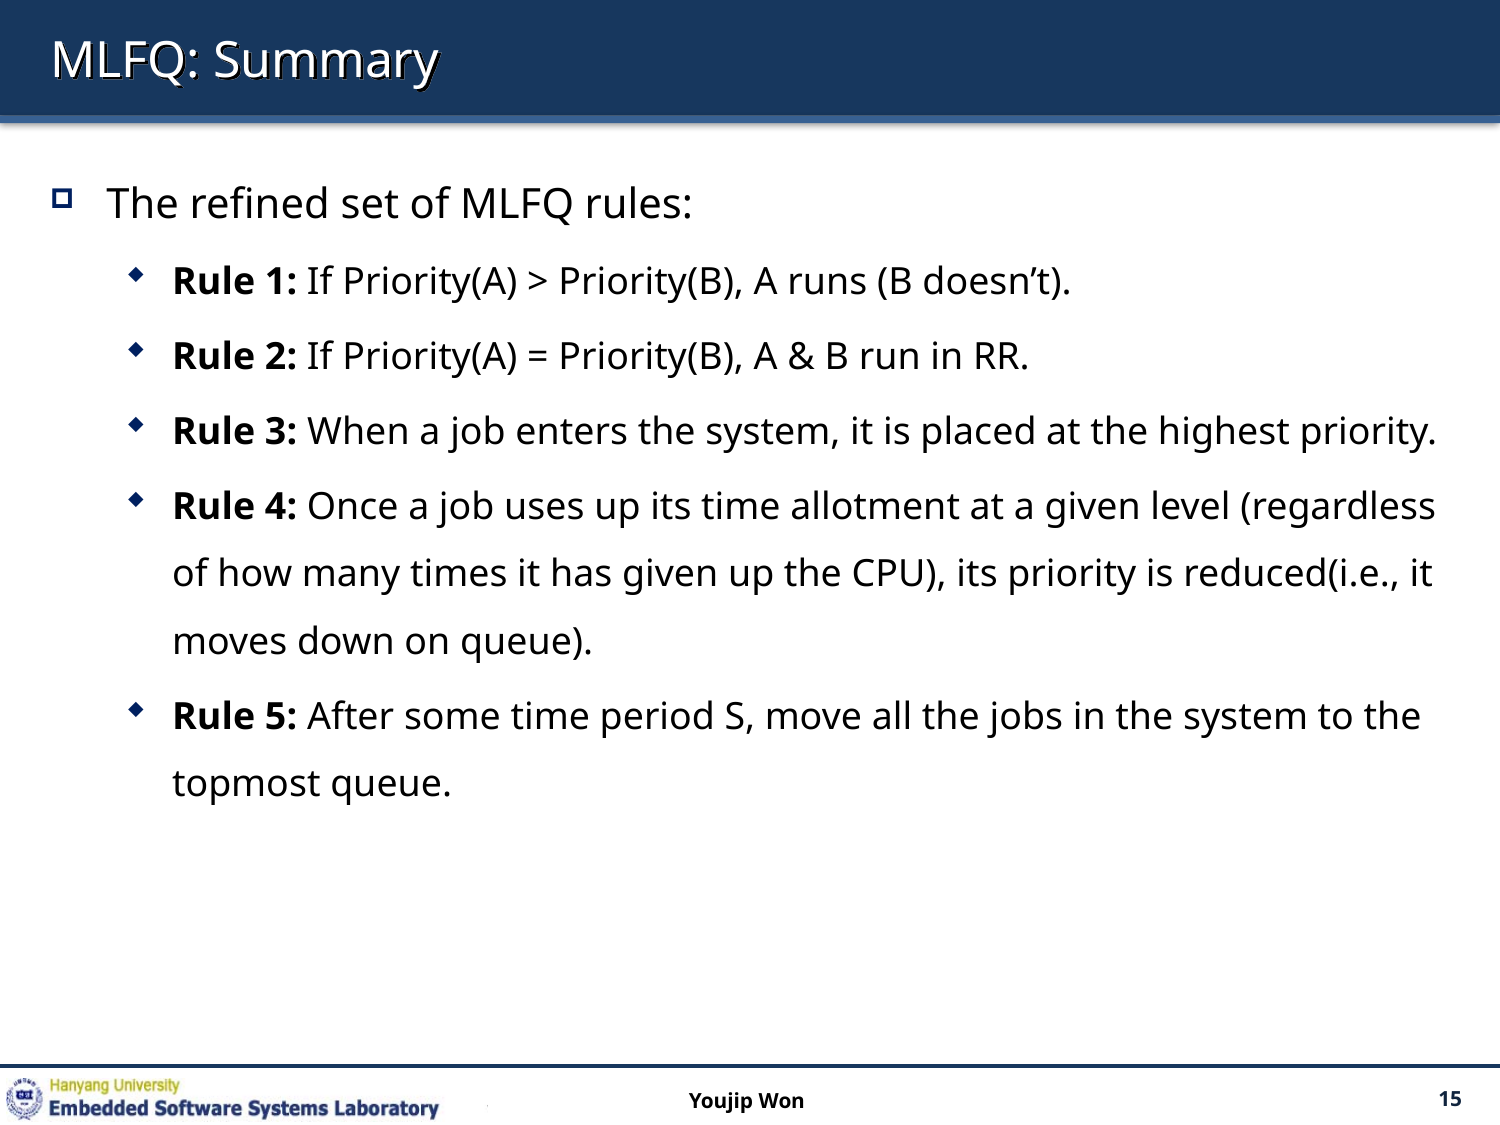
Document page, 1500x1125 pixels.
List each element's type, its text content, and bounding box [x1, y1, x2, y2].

picture [6, 1078, 488, 1122]
list The refined set of MLFQ rules: Rule 1: If Priority(A) > Priority(B), A runs (B doesn’t). Rule 2: If Priority(A) = Priority(B), A & B run in RR. Rule 3: When a job enters the system, it is placed at the highest priority. Rule 4: Once a job uses up its time allotment at a given level (regardless of how many times it has given up the CPU), its priority is reduced(i.e., it moves down on queue). Rule 5: After some time period S, move all the jobs in the system to the topmost queue. [34, 144, 1477, 1048]
title MLFQ: Summary [34, 8, 1477, 106]
slide_number 15 [1306, 1081, 1483, 1118]
footer Youjip Won [497, 1079, 997, 1117]
